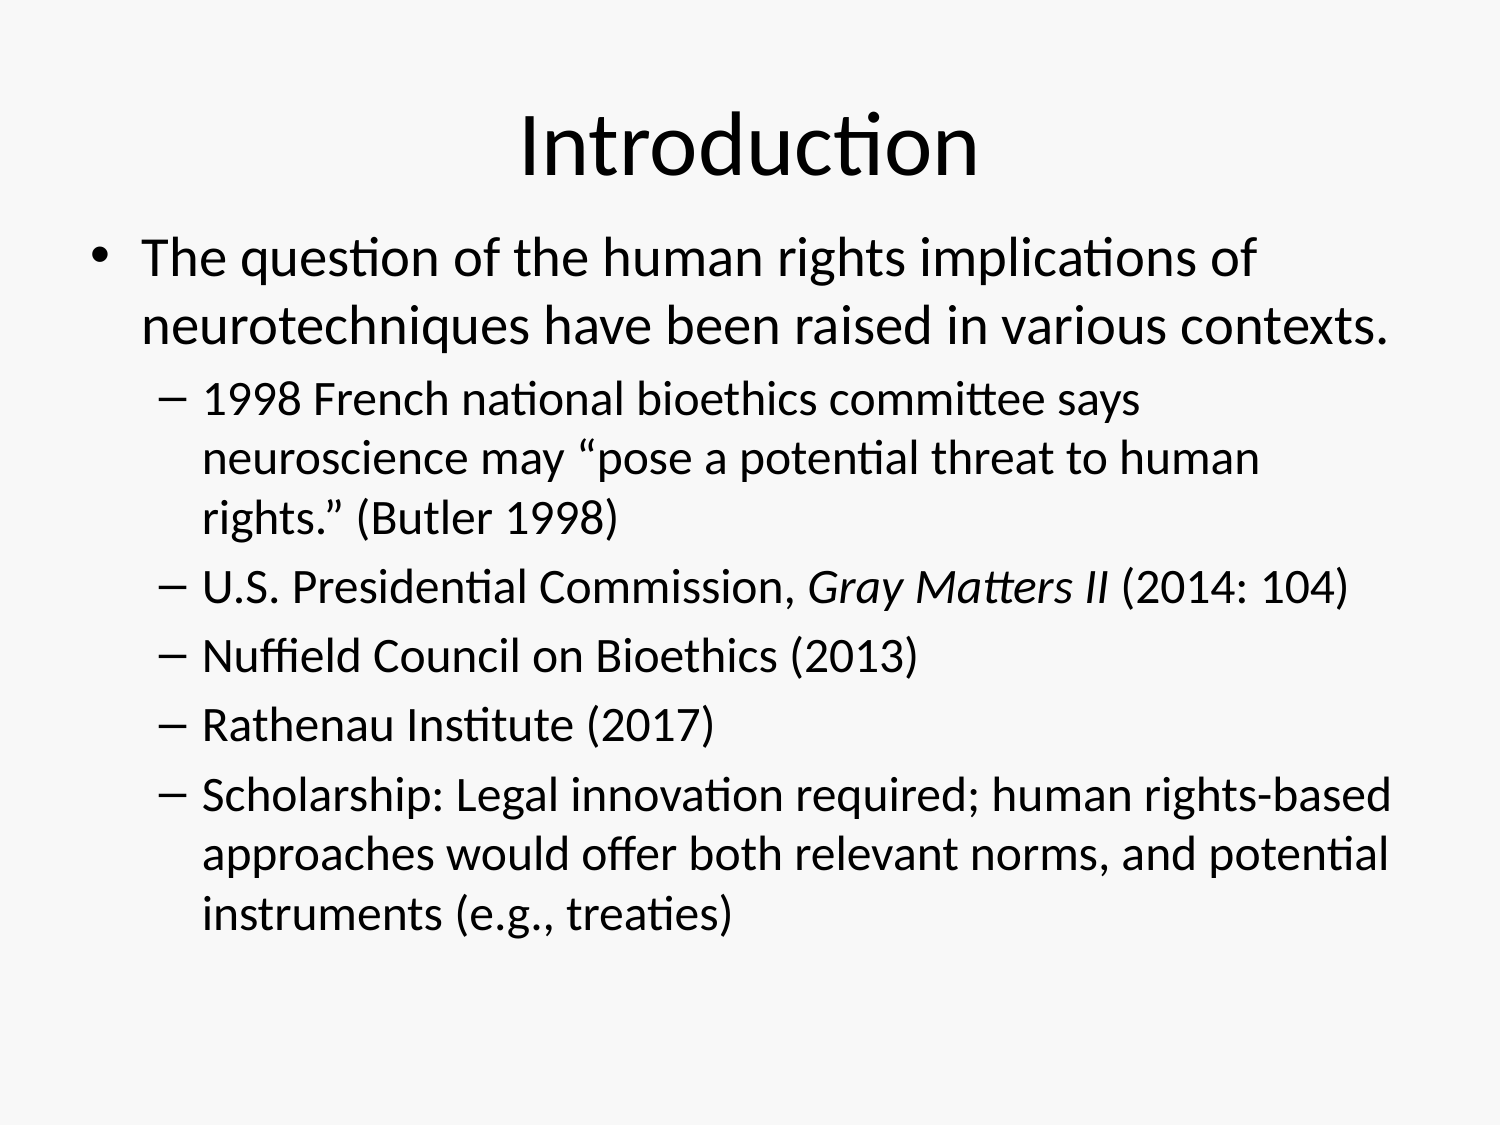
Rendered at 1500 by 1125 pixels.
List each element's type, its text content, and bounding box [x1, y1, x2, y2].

list The question of the human rights implications of neurotechniques have been raised in various contexts. 1998 French national bioethics committee says neuroscience may “pose a potential threat to human rights.” (Butler 1998) U.S. Presidential Commission, Gray Matters II (2014: 104) Nuffield Council on Bioethics (2013) Rathenau Institute (2017) Scholarship: Legal innovation required; human rights-based approaches would offer both relevant norms, and potential instruments (e.g., treaties) [75, 212, 1425, 1005]
title Introduction [75, 45, 1425, 212]
